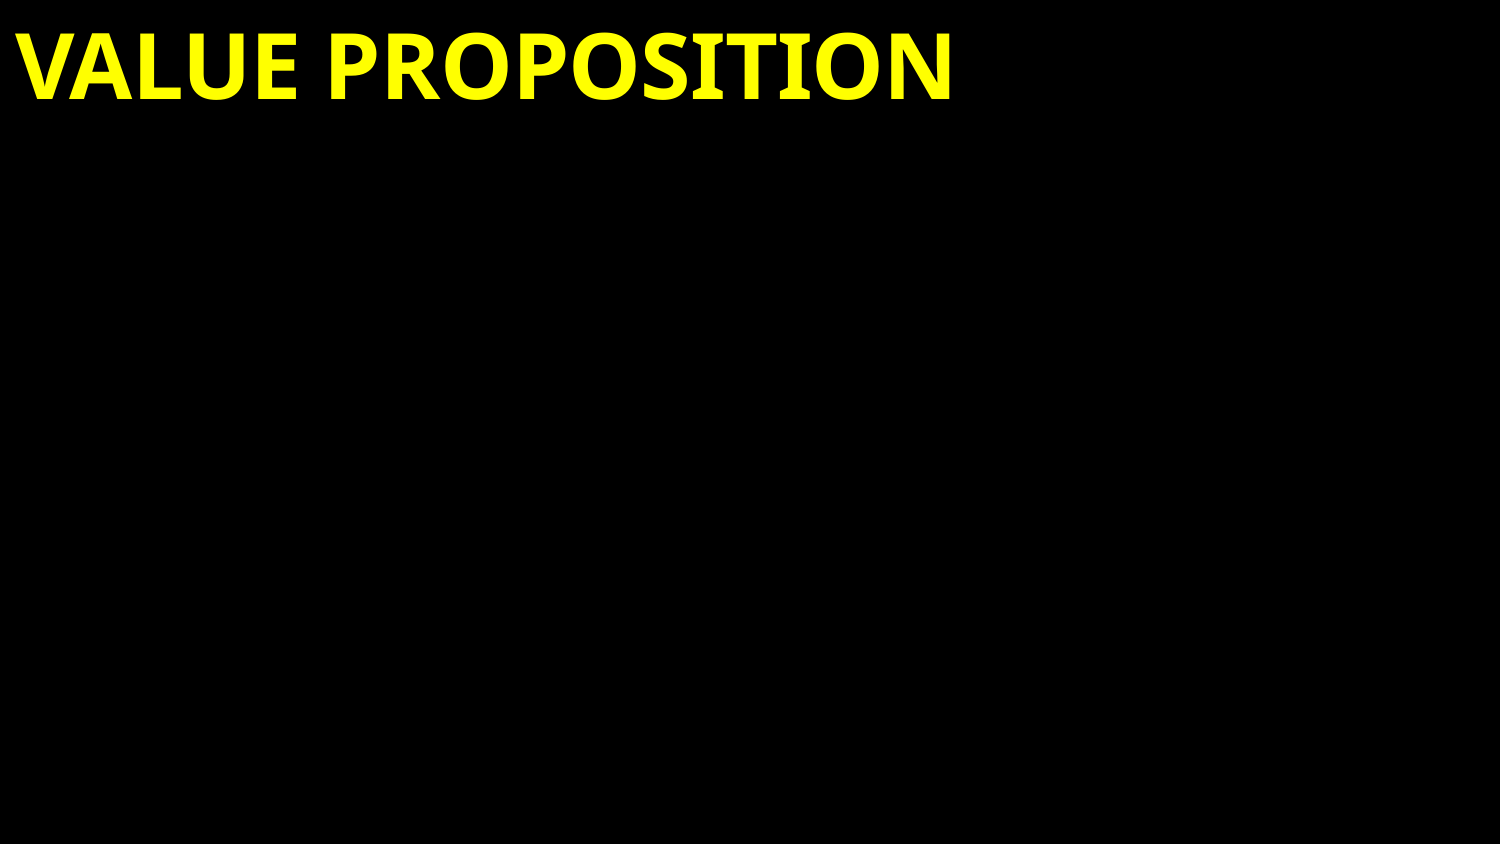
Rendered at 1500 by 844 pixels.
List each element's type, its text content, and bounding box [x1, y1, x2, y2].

title Value Proposition [0, 0, 1500, 160]
